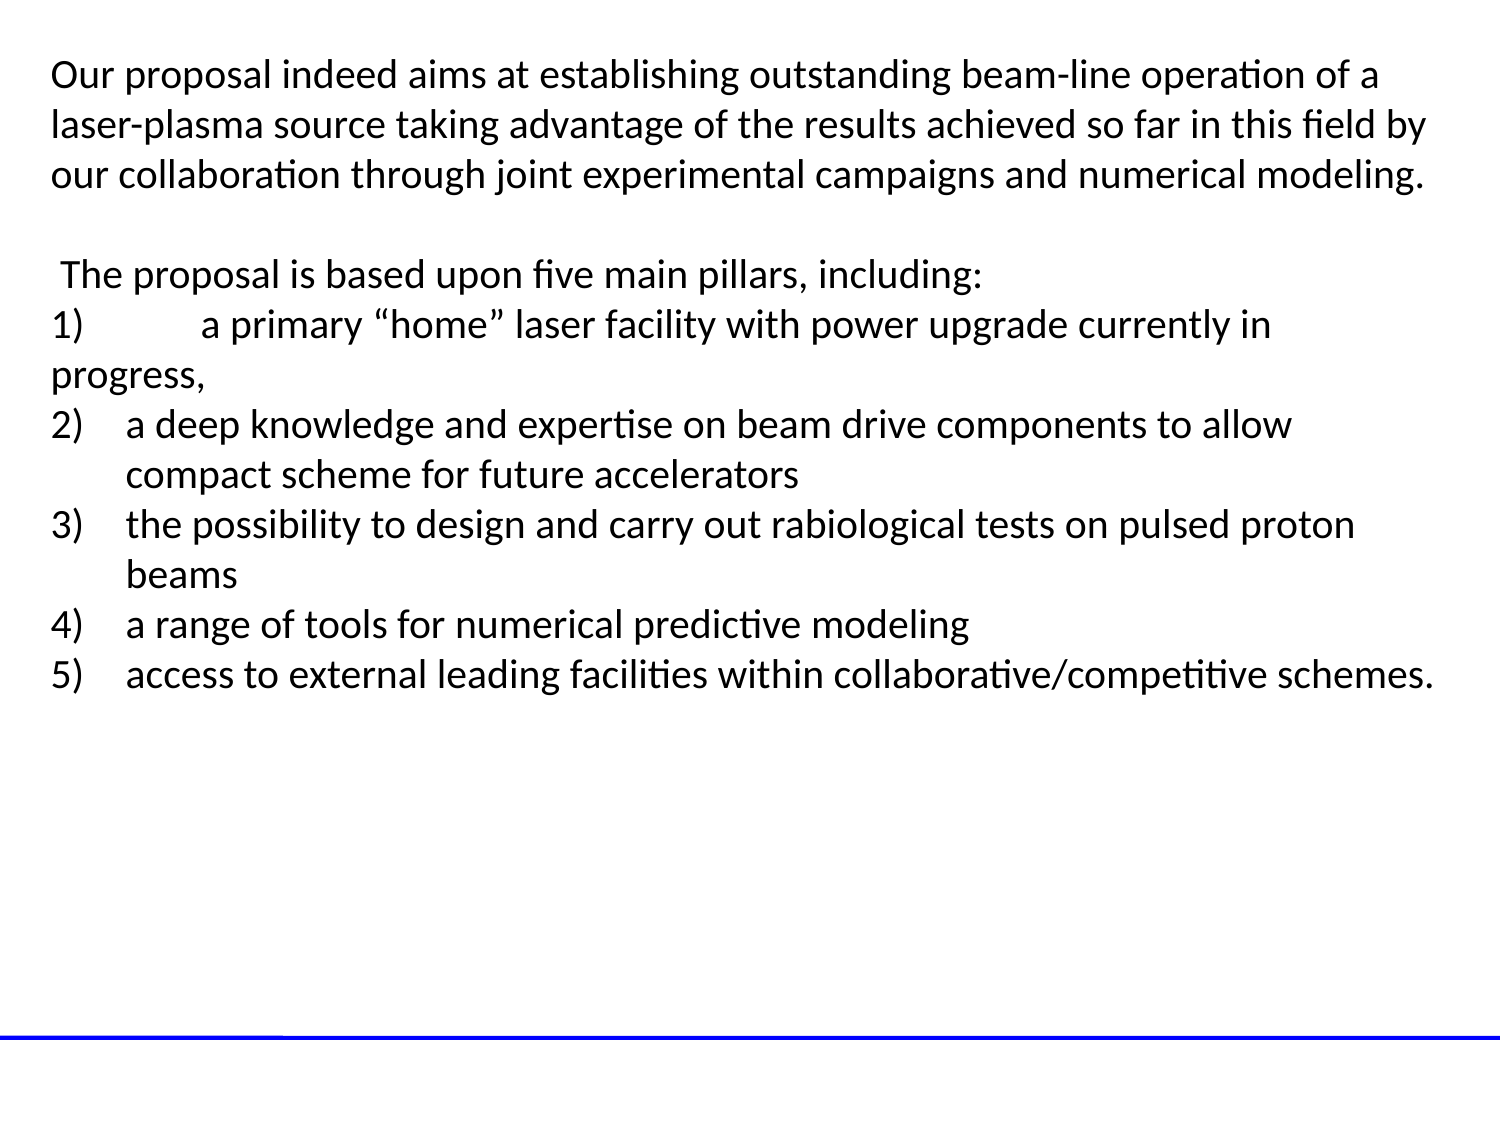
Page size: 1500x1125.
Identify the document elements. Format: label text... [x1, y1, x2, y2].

text_box Our proposal indeed aims at establishing outstanding beam-line operation of a laser-plasma source taking advantage of the results achieved so far in this field by our collaboration through joint experimental campaigns and numerical modeling. The proposal is based upon five main pillars, including: 1) a primary “home” laser facility with power upgrade currently in progress, a deep knowledge and expertise on beam drive components to allow compact scheme for future accelerators the possibility to design and carry out rabiological tests on pulsed proton beams a range of tools for numerical predictive modeling access to external leading facilities within collaborative/competitive schemes. [35, 39, 1451, 845]
